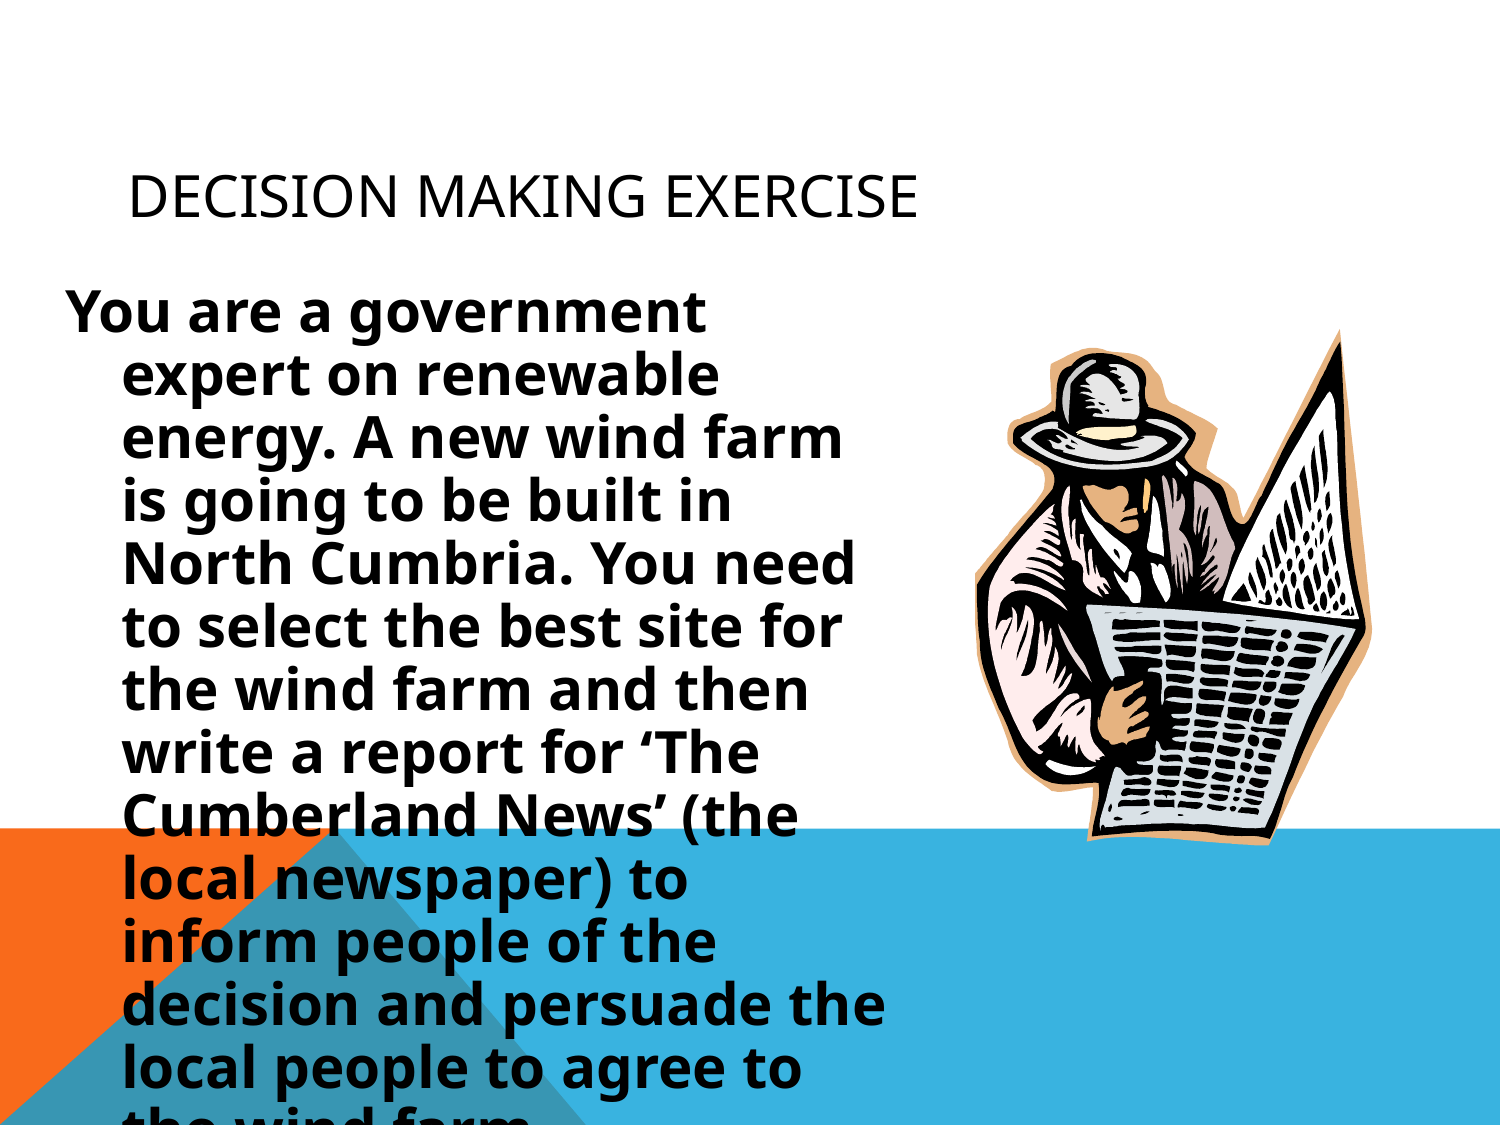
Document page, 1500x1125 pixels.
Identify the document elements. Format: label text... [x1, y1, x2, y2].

title Decision making exercise [112, 99, 1388, 288]
list You are a government expert on renewable energy. A new wind farm is going to be built in North Cumbria. You need to select the best site for the wind farm and then write a report for ‘The Cumberland News’ (the local newspaper) to inform people of the decision and persuade the local people to agree to the wind farm. [50, 275, 913, 1038]
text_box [974, 324, 1377, 851]
